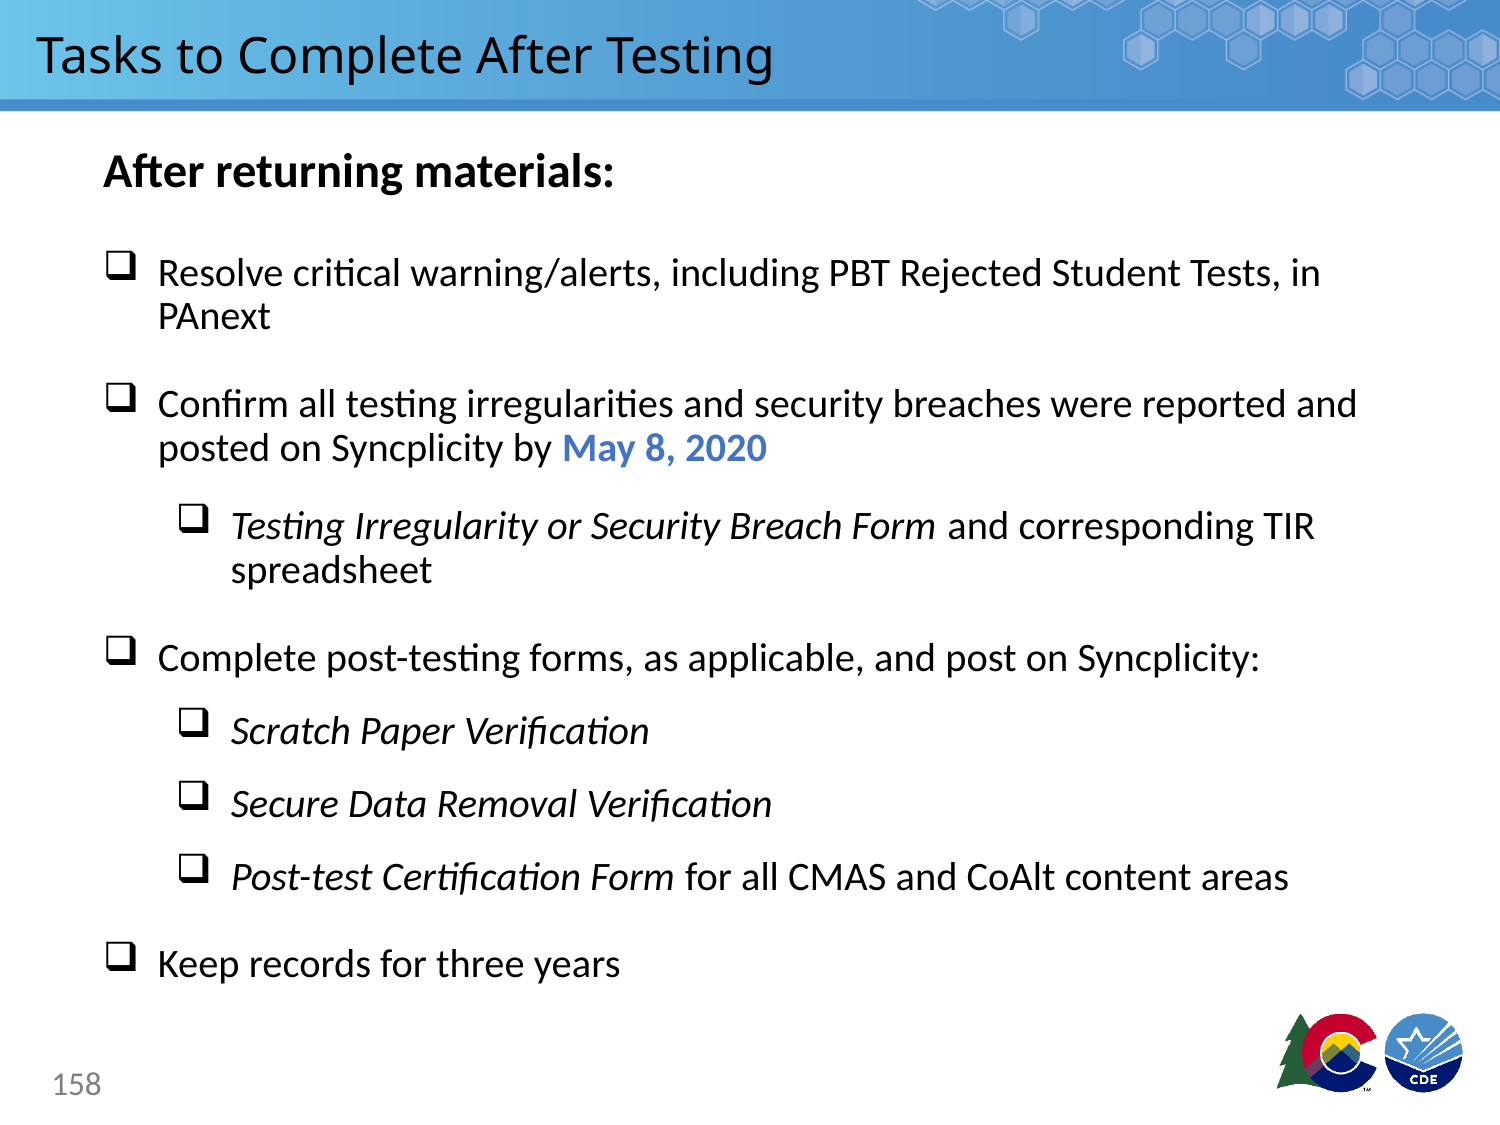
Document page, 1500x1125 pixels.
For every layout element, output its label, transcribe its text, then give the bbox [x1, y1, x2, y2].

title Tasks to Complete After Testing [36, 27, 1463, 87]
picture [1275, 1012, 1463, 1093]
slide_number 158 [36, 1054, 375, 1115]
list After returning materials: Resolve critical warning/alerts, including PBT Rejected Student Tests, in PAnext Confirm all testing irregularities and security breaches were reported and posted on Syncplicity by May 8, 2020 Testing Irregularity or Security Breach Form and corresponding TIR spreadsheet Complete post-testing forms, as applicable, and post on Syncplicity: Scratch Paper Verification Secure Data Removal Verification Post-test Certification Form for all CMAS and CoAlt content areas Keep records for three years [103, 139, 1397, 1002]
picture [0, 0, 1500, 112]
